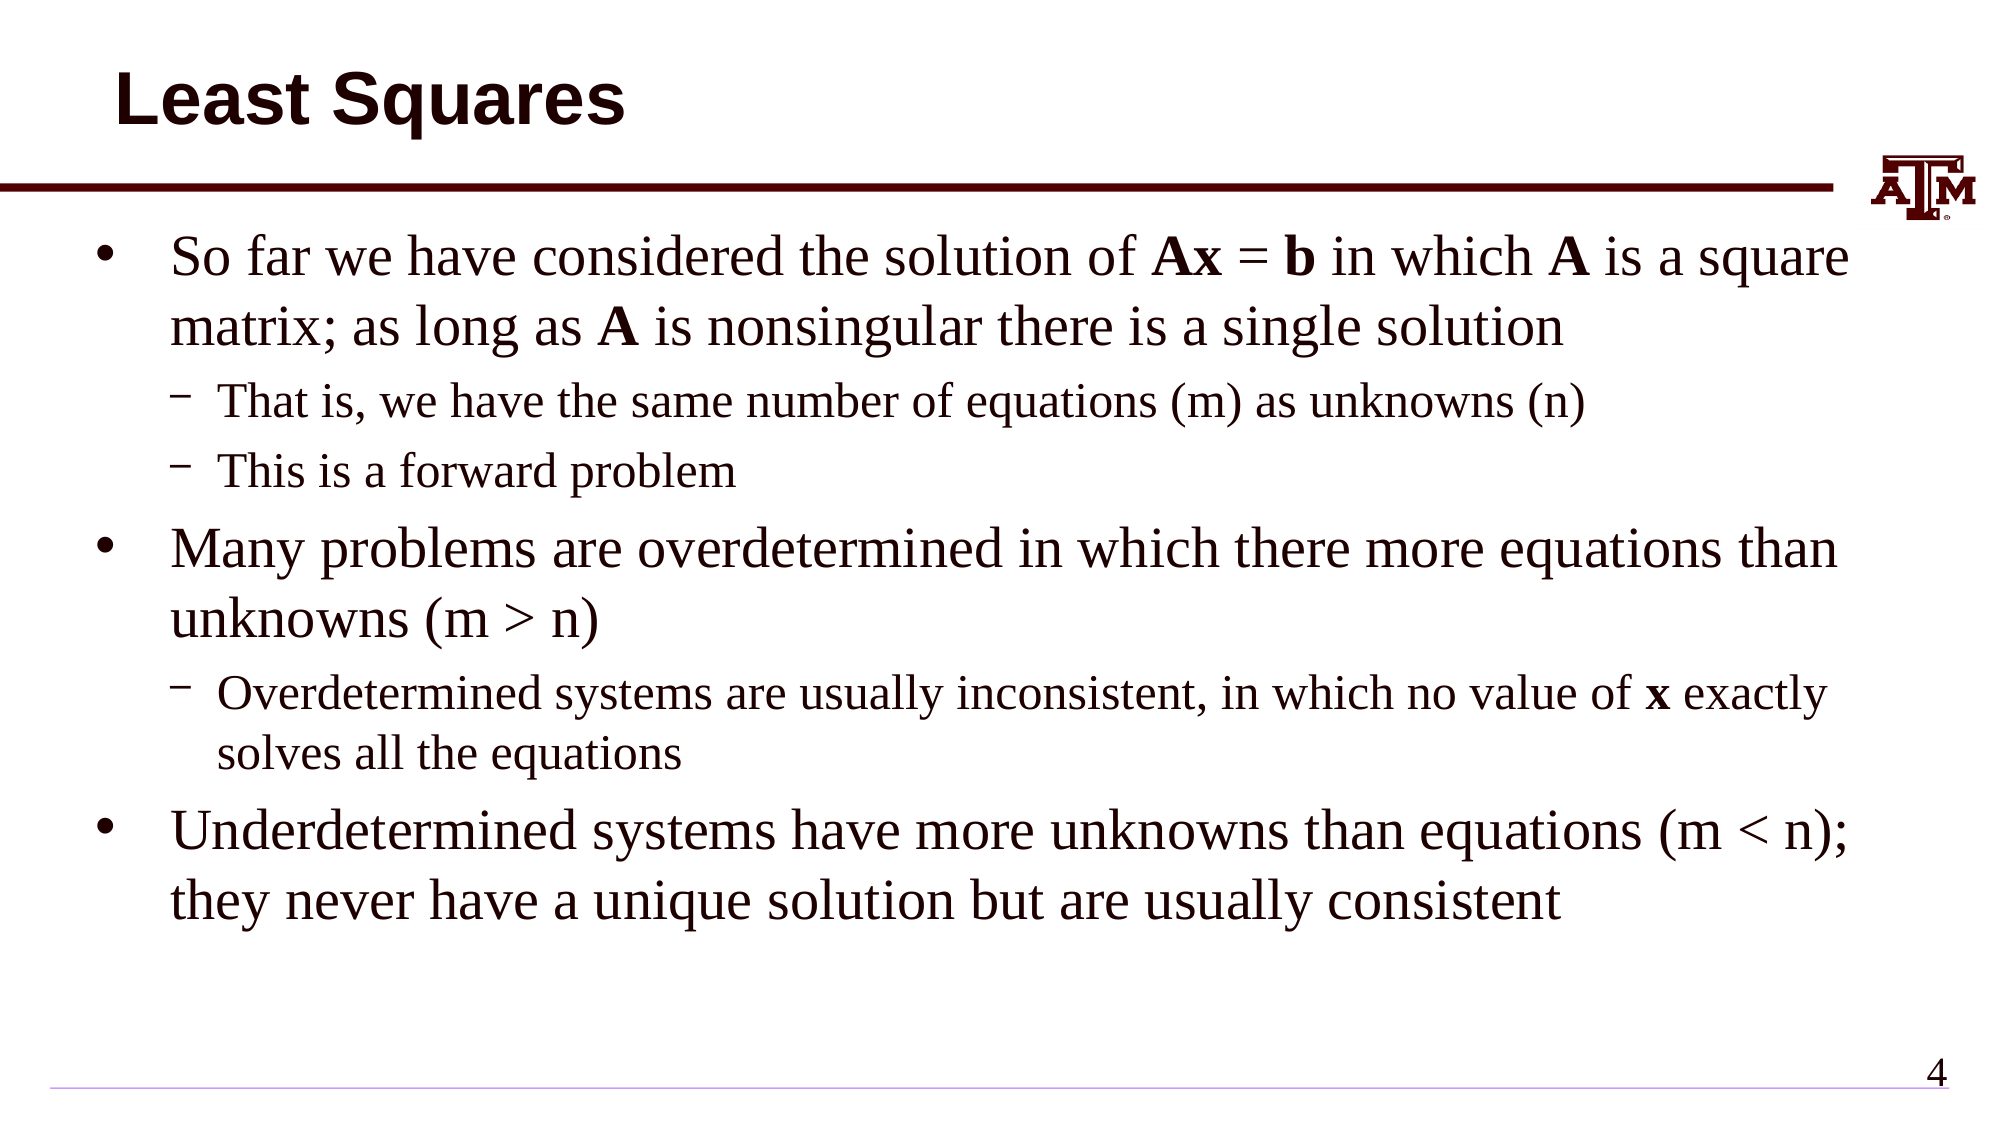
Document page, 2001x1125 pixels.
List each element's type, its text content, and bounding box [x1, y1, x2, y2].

list So far we have considered the solution of Ax = b in which A is a square matrix; as long as A is nonsingular there is a single solution That is, we have the same number of equations (m) as unknowns (n) This is a forward problem Many problems are overdetermined in which there more equations than unknowns (m > n) Overdetermined systems are usually inconsistent, in which no value of x exactly solves all the equations Underdetermined systems have more unknowns than equations (m < n); they never have a unique solution but are usually consistent [79, 209, 1934, 823]
text_box 3 [1649, 1037, 1963, 1113]
picture [1856, 137, 1990, 238]
title Least Squares [99, 12, 1934, 188]
